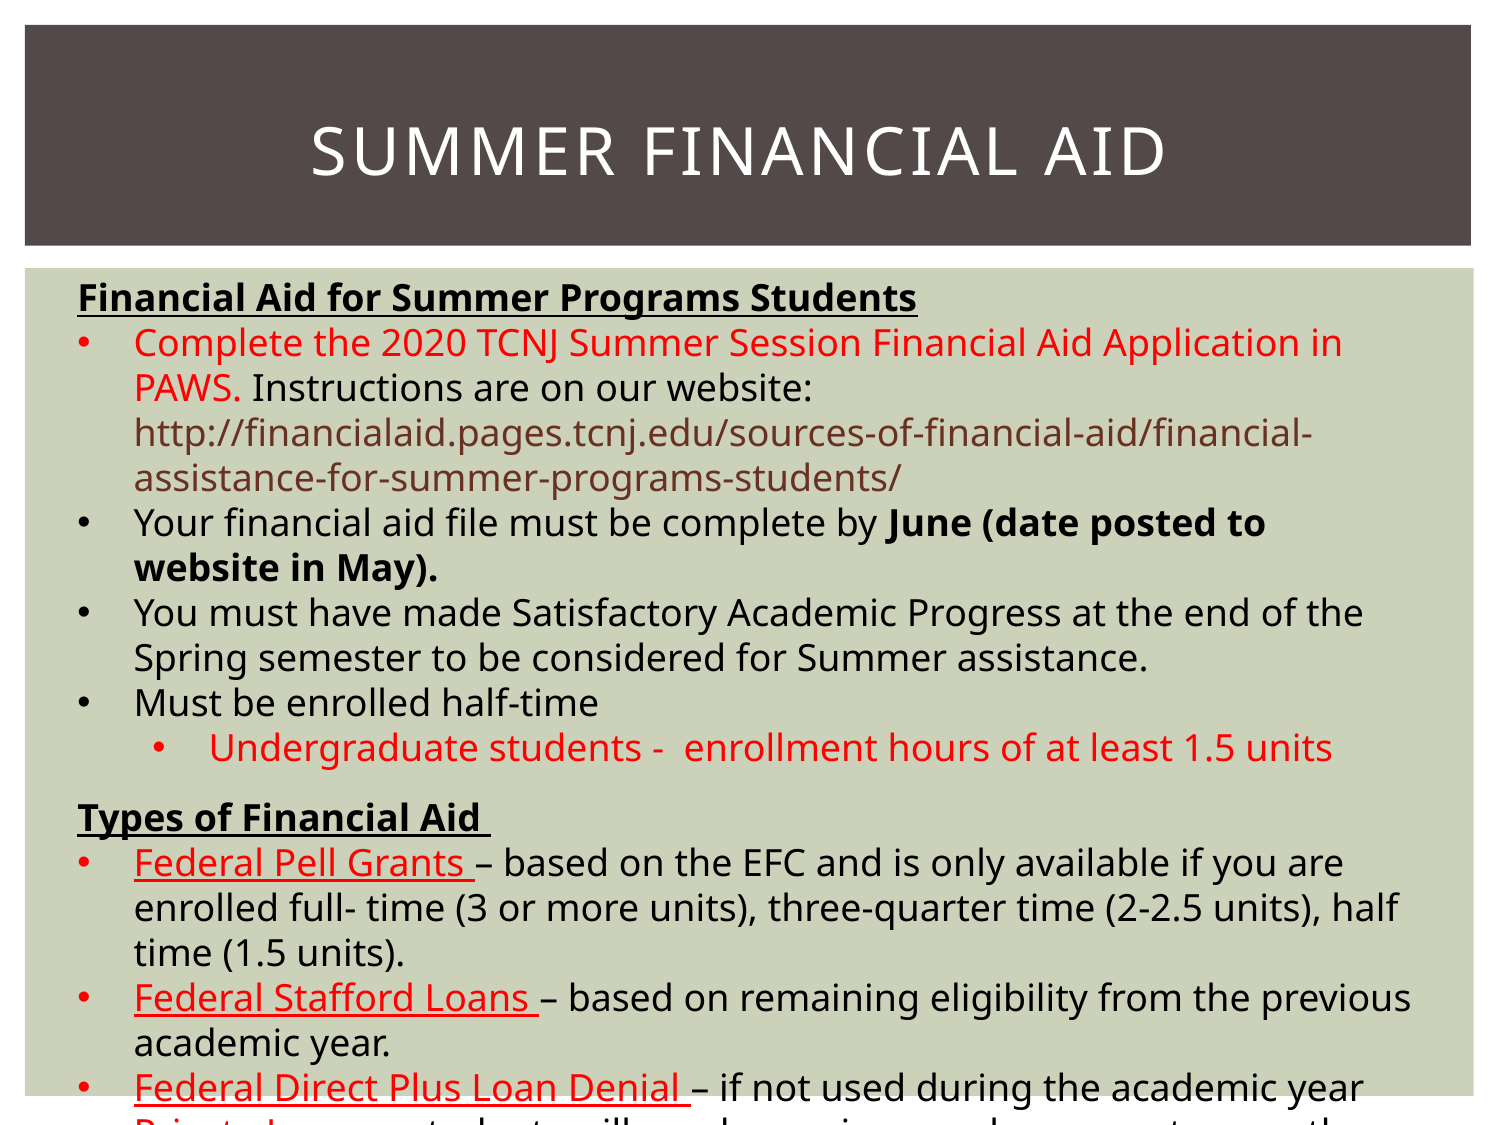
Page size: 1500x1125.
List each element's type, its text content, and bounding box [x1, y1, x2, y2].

text_box Financial Aid for Summer Programs Students Complete the 2020 TCNJ Summer Session Financial Aid Application in PAWS. Instructions are on our website: http://financialaid.pages.tcnj.edu/sources-of-financial-aid/financial-assistance-for-summer-programs-students/ Your financial aid file must be complete by June (date posted to website in May). You must have made Satisfactory Academic Progress at the end of the Spring semester to be considered for Summer assistance. Must be enrolled half-time Undergraduate students - enrollment hours of at least 1.5 units Types of Financial Aid Federal Pell Grants – based on the EFC and is only available if you are enrolled full- time (3 or more units), three-quarter time (2-2.5 units), half time (1.5 units). Federal Stafford Loans – based on remaining eligibility from the previous academic year. Federal Direct Plus Loan Denial – if not used during the academic year Private Loans – students will need a co-signer unless parent or another third party applies for the loan. [62, 266, 1438, 1125]
title Summer Financial Aid [62, 62, 1438, 236]
